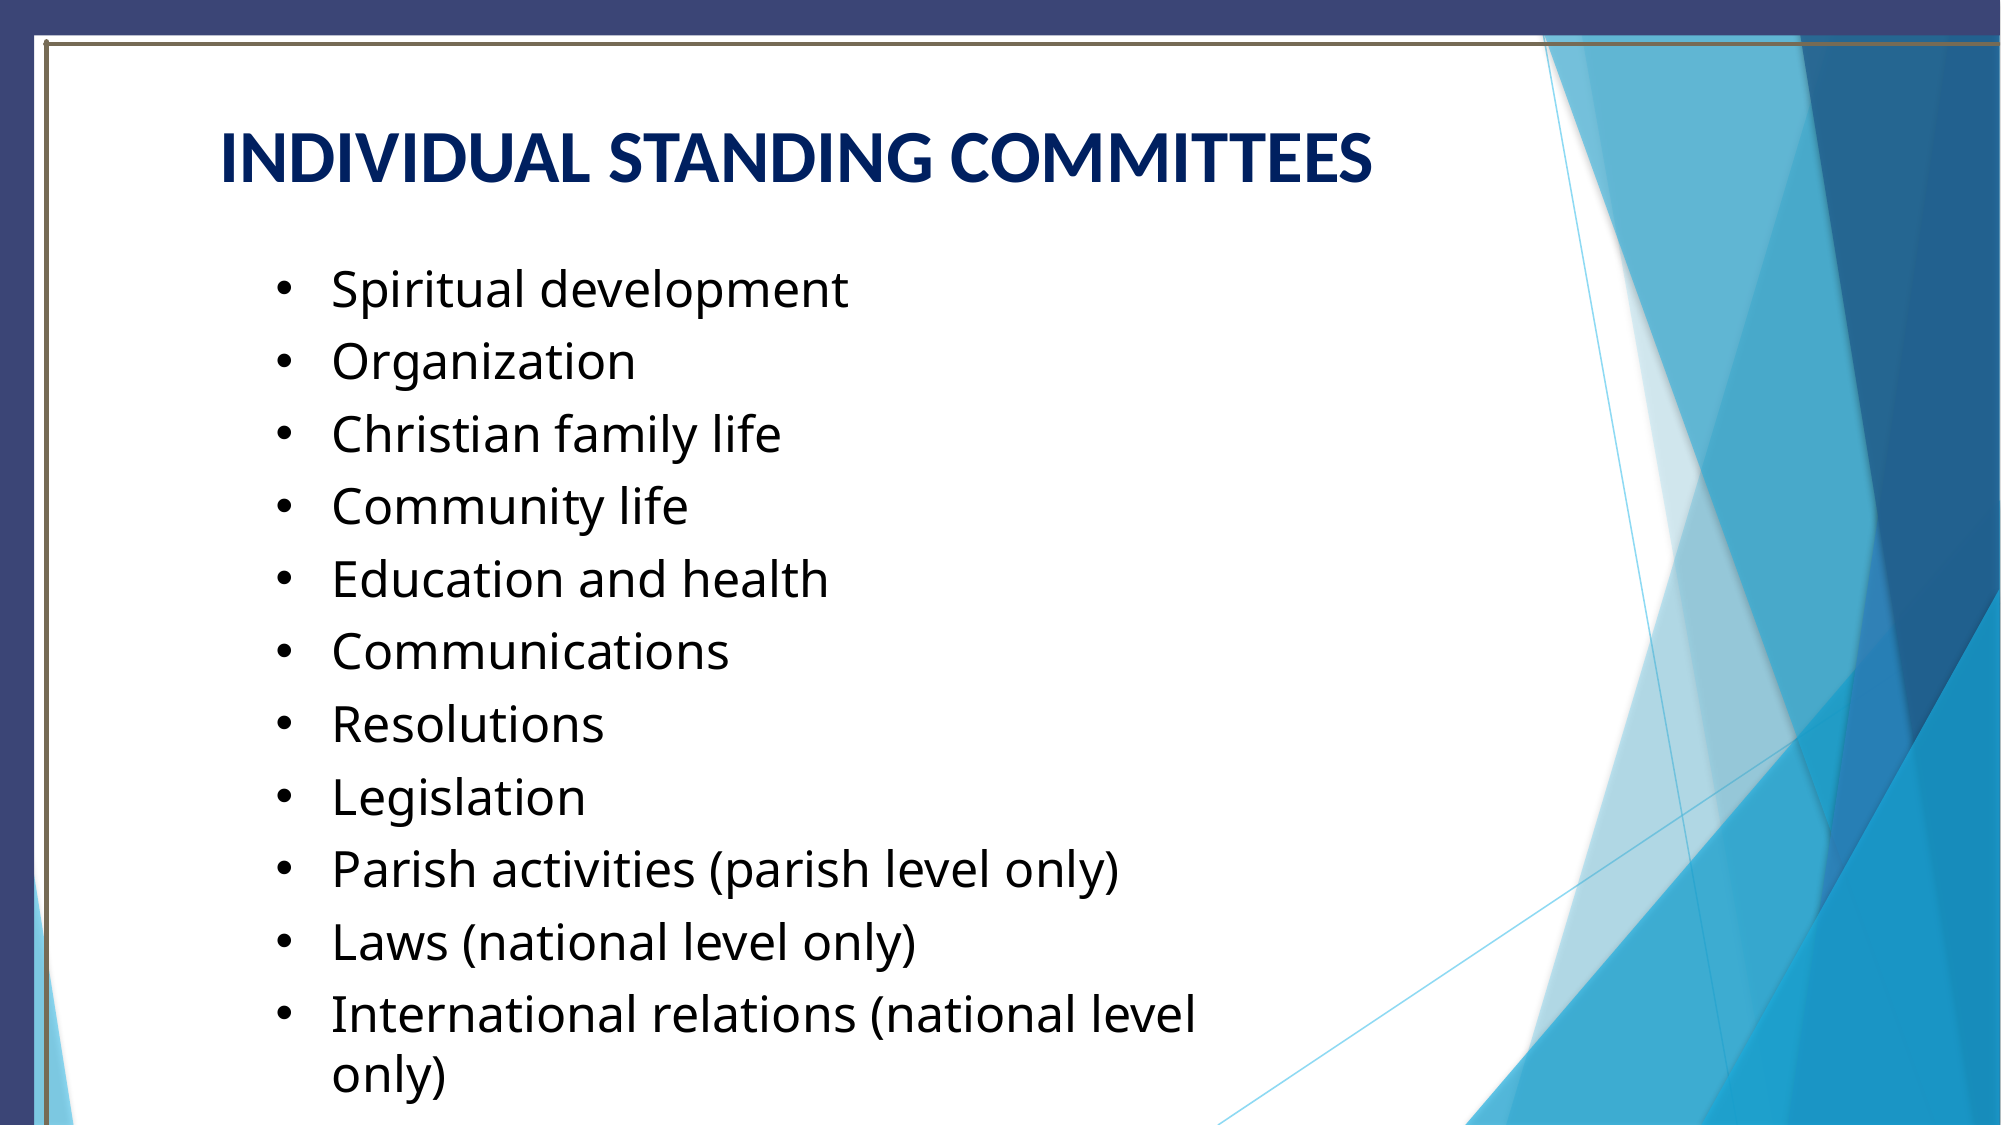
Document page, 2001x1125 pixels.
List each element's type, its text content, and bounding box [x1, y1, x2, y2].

text_box Spiritual development Organization Christian family life Community life Education and health Communications Resolutions Legislation Parish activities (parish level only) Laws (national level only) International relations (national level only) [260, 249, 1334, 1110]
title INDIVIDUAL STANDING COMMITTEES [45, 99, 1549, 317]
